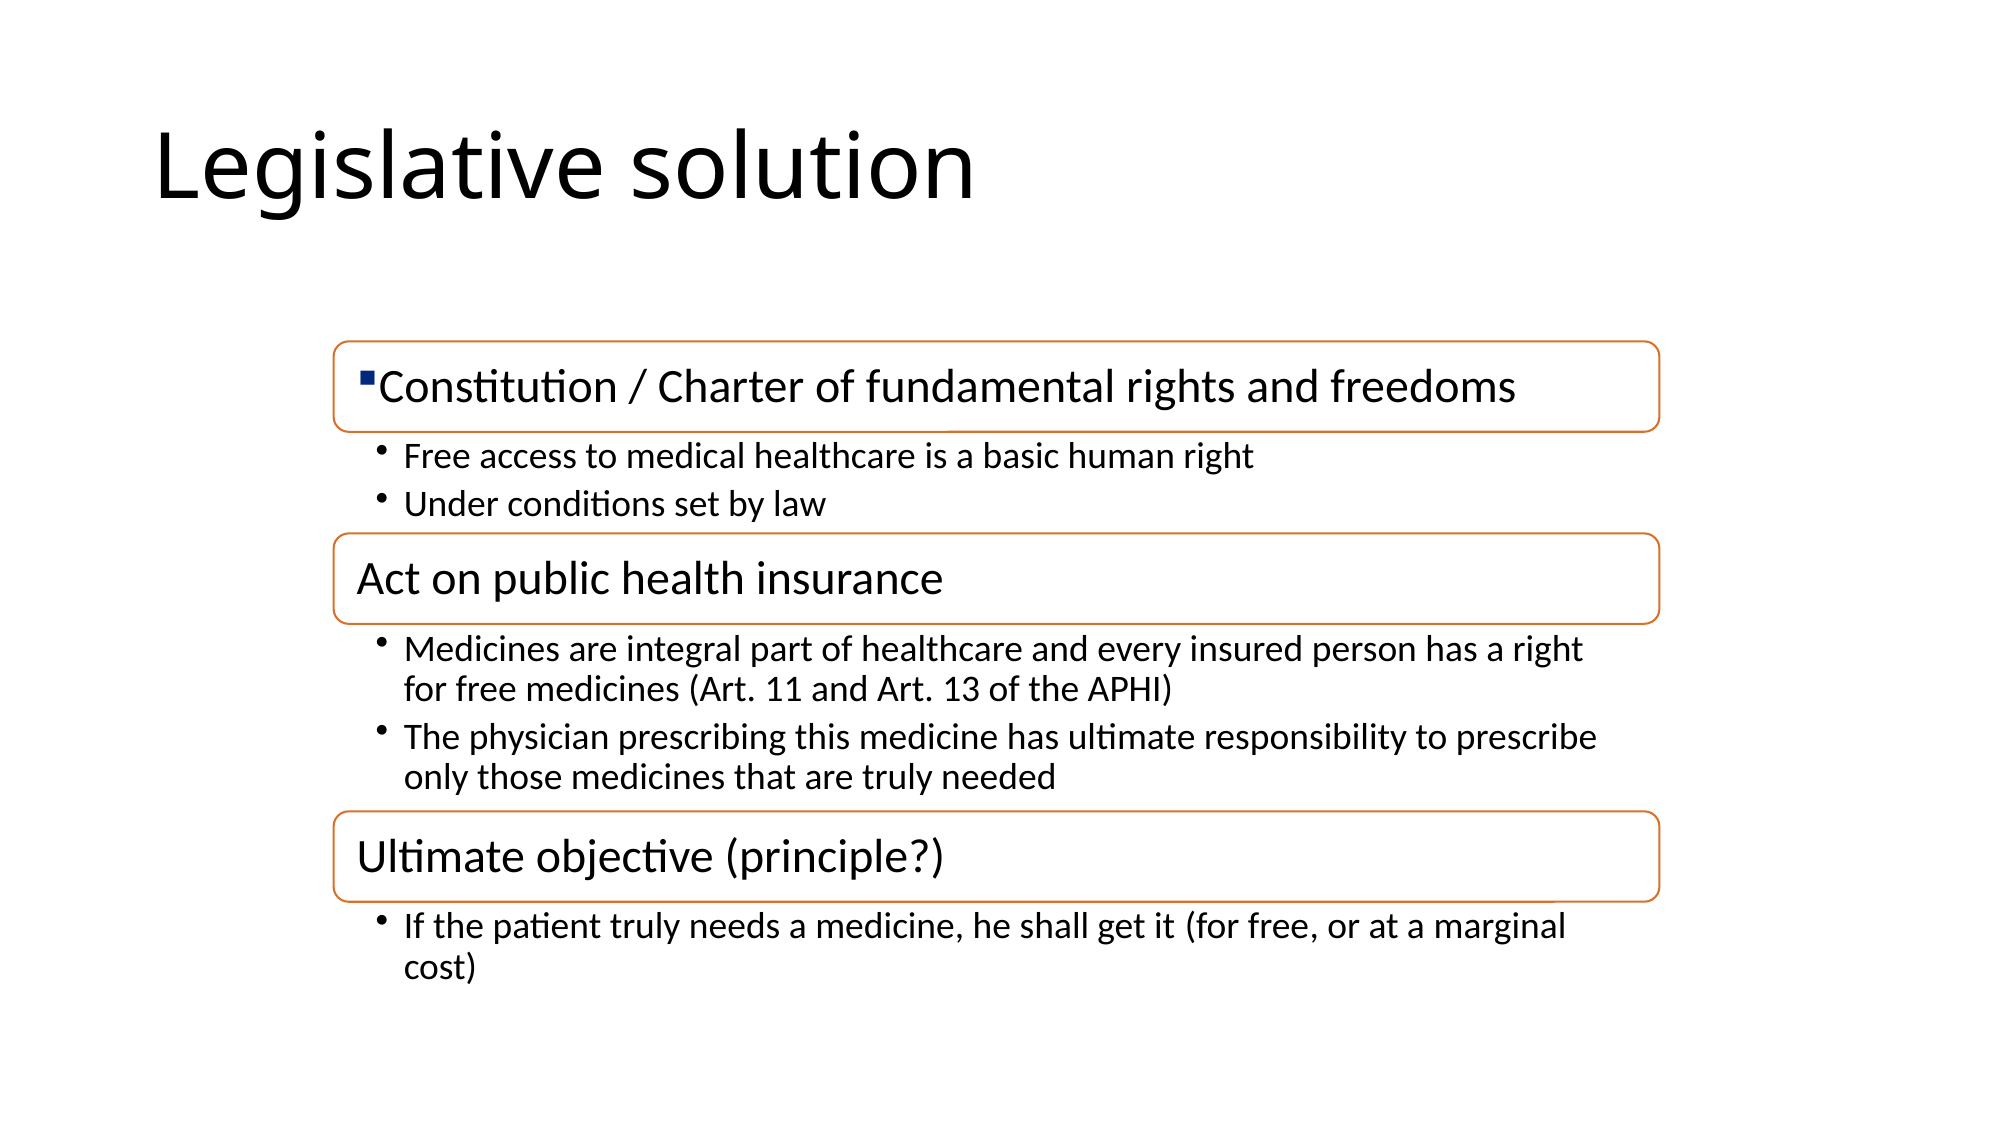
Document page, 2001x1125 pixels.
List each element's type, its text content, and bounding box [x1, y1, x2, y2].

title Legislative solution [137, 59, 1863, 278]
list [333, 330, 1660, 1006]
